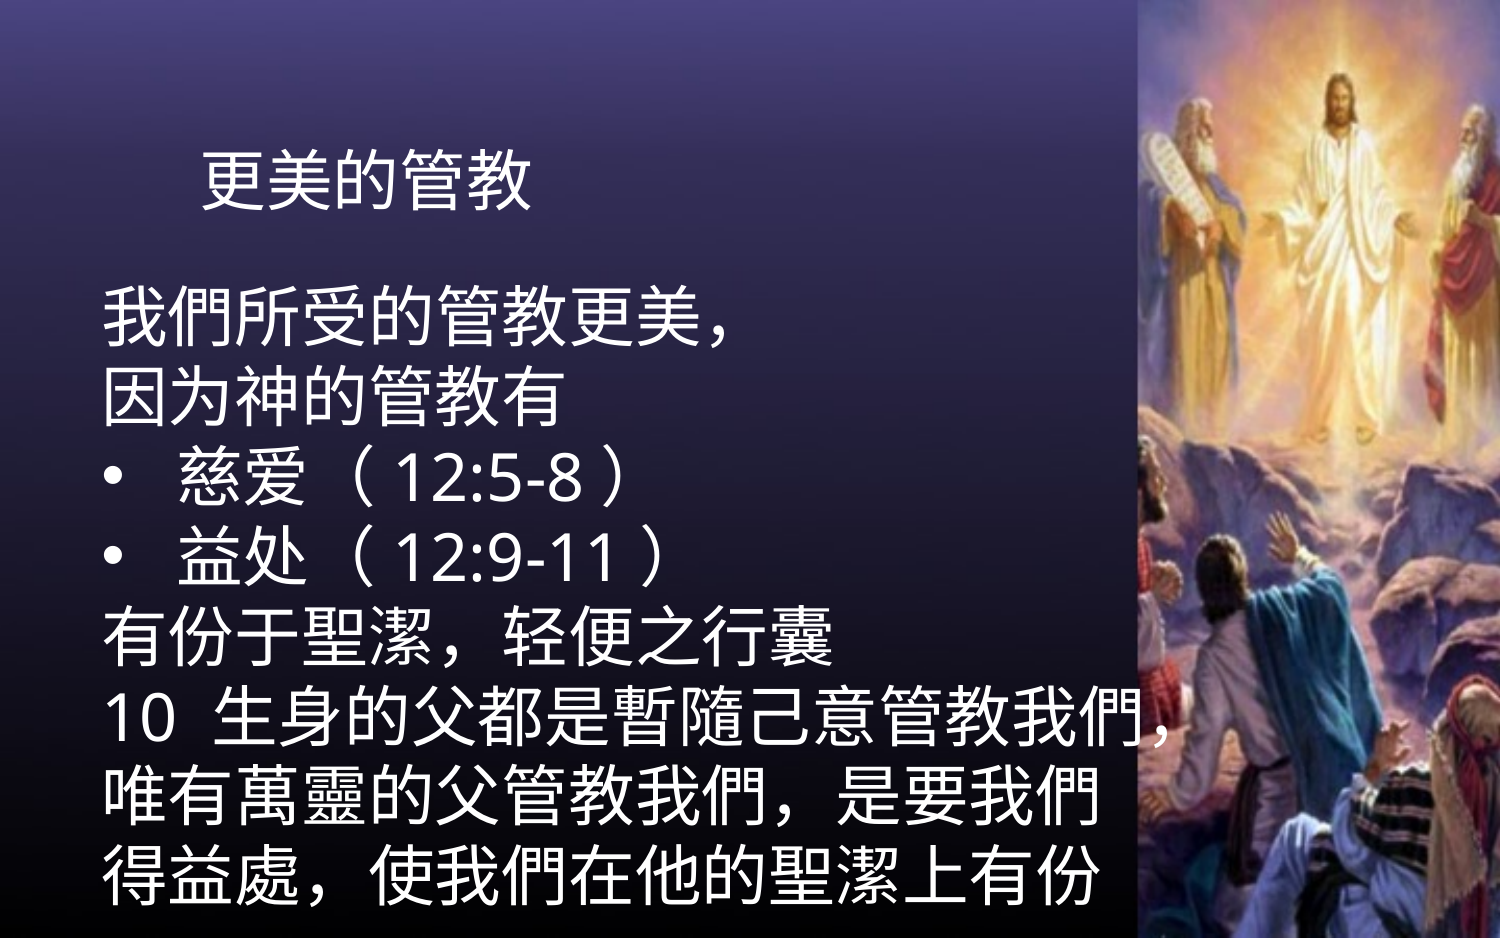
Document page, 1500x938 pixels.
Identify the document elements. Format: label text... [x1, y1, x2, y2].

picture [0, 0, 1500, 938]
text_box 更美的管教 [184, 131, 673, 227]
text_box 我們所受的管教更美， 因为神的管教有 慈爱（12:5-8） 益处（12:9-11） 有份于聖潔，轻便之行囊 10 生身的父都是暫隨己意管教我們，唯有萬靈的父管教我們，是要我們得益處，使我們在他的聖潔上有份 [86, 267, 1162, 922]
